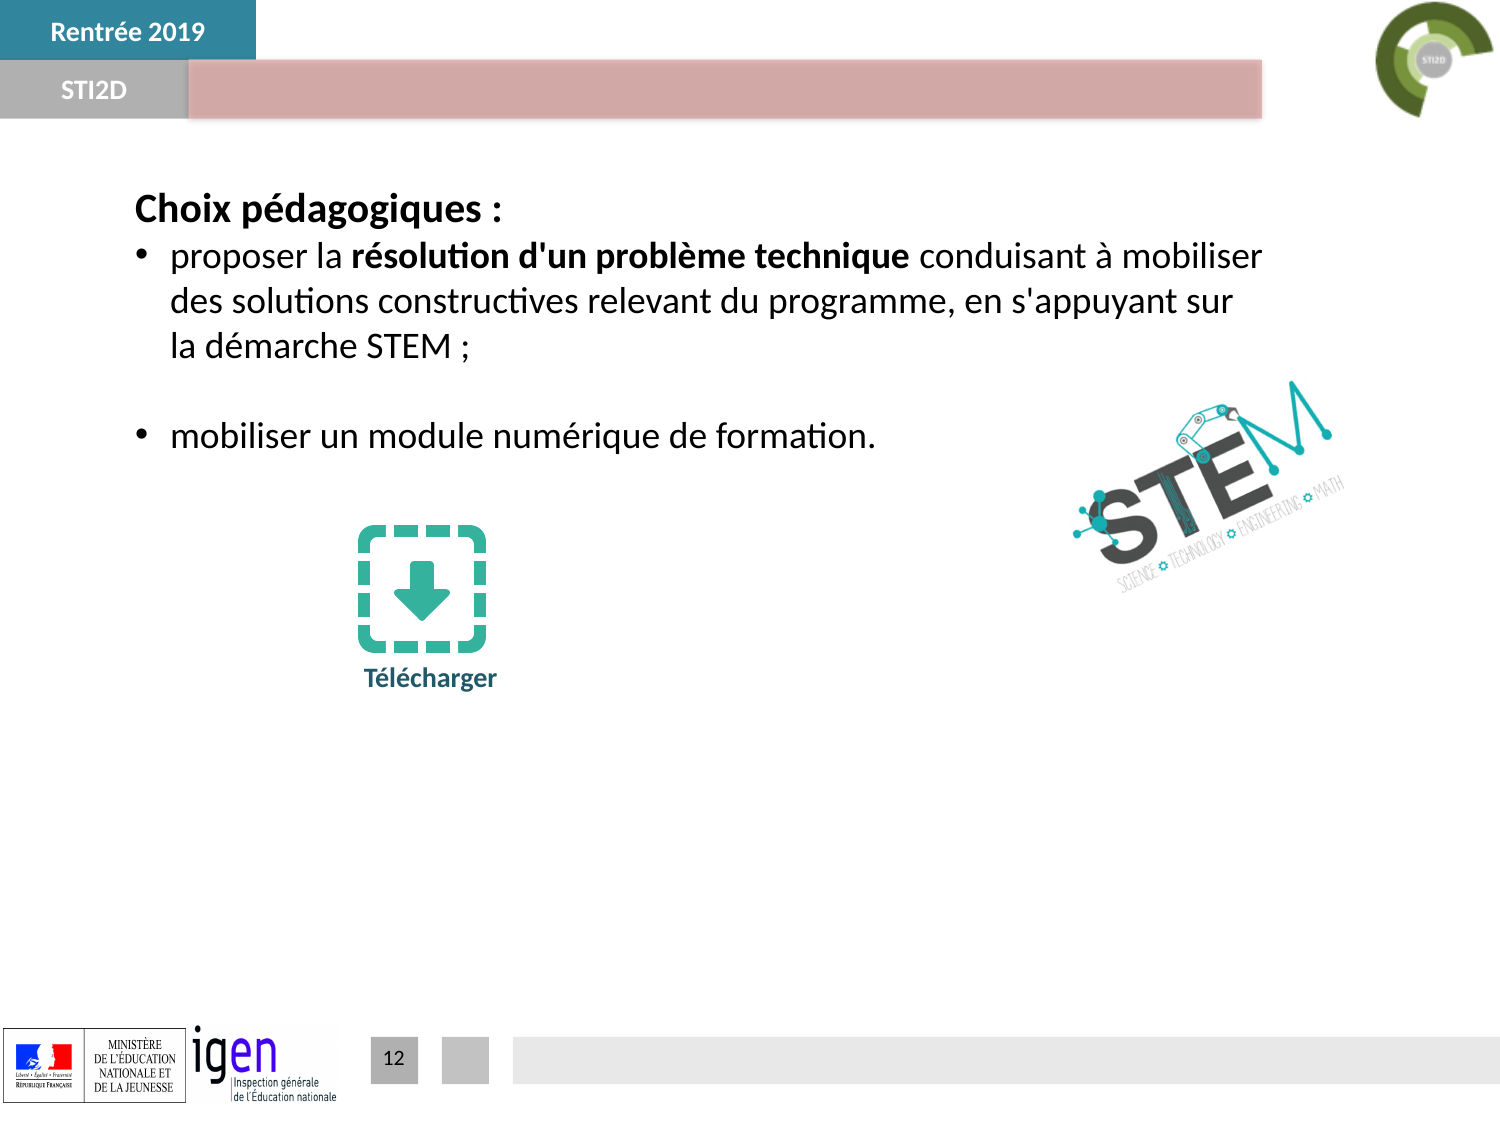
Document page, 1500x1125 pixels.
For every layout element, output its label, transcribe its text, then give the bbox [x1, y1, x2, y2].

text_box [347, 524, 514, 702]
picture [1365, 0, 1500, 124]
picture [191, 1023, 338, 1103]
picture [1049, 365, 1354, 601]
slide_number 12 [350, 1036, 437, 1097]
text_box Choix pédagogiques : proposer la résolution d'un problème technique conduisant à mobiliser des solutions constructives relevant du programme, en s'appuyant sur la démarche STEM ; mobiliser un module numérique de formation. [120, 173, 1283, 464]
picture [3, 1028, 186, 1103]
